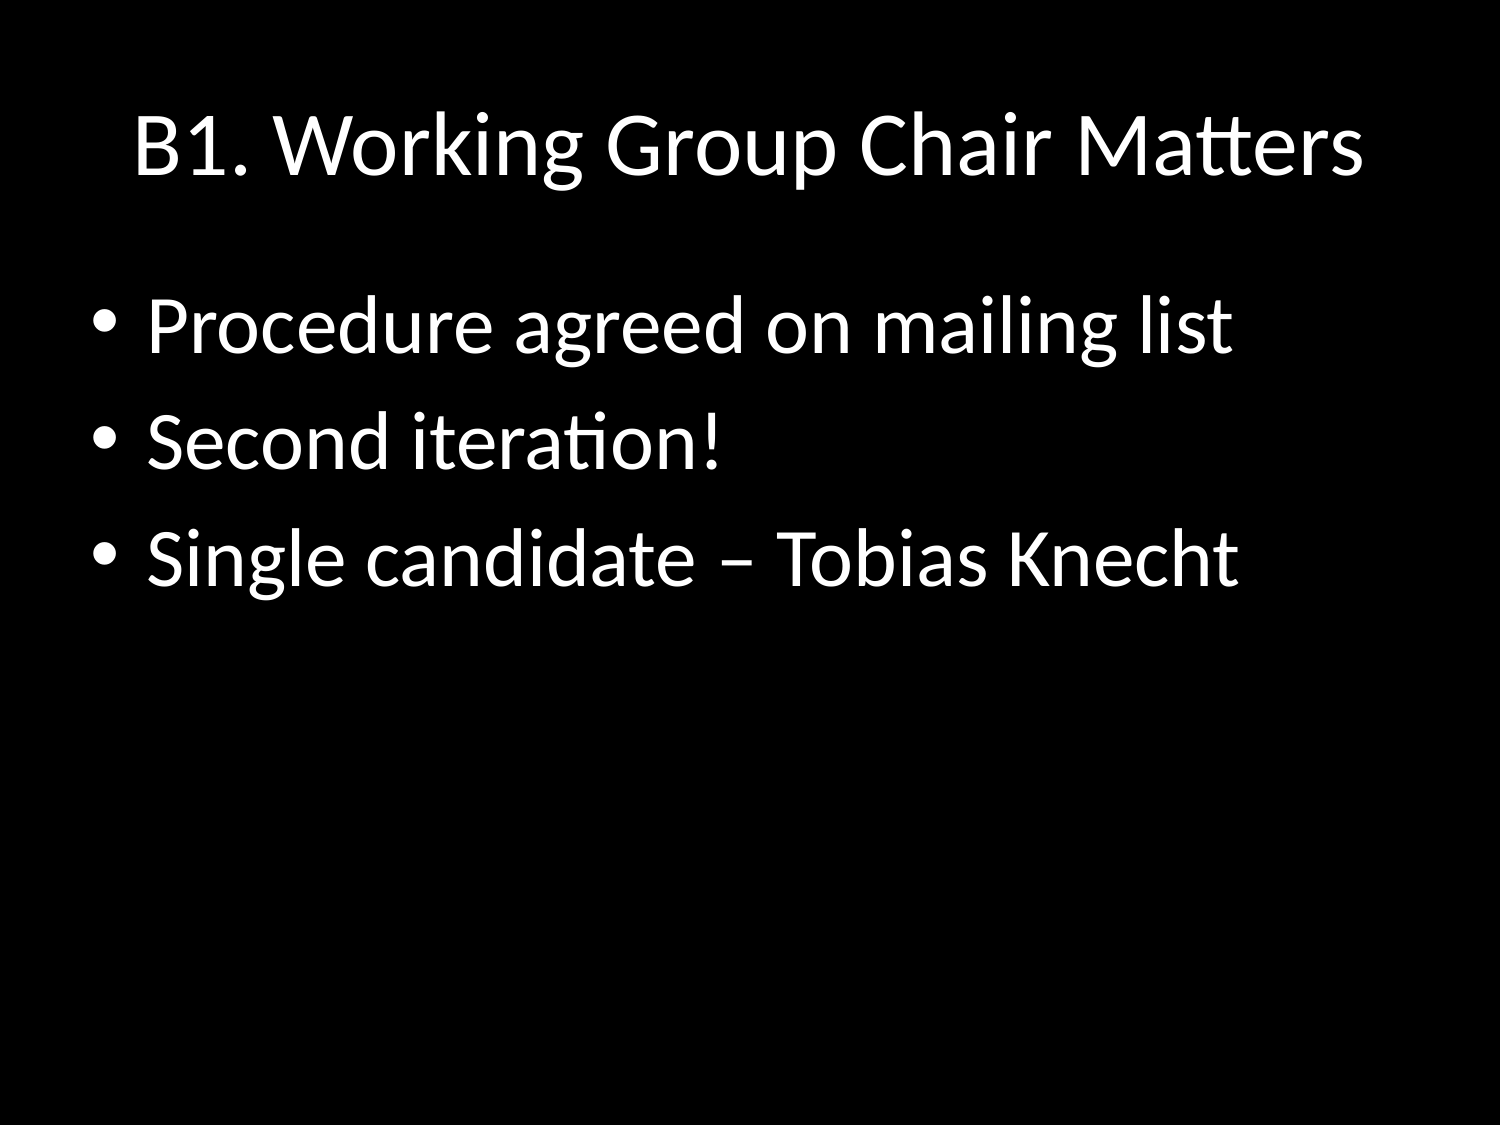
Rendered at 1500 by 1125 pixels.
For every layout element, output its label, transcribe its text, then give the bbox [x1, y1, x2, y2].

title B1. Working Group Chair Matters [75, 45, 1425, 233]
list Procedure agreed on mailing list Second iteration! Single candidate – Tobias Knecht [75, 262, 1425, 1005]
